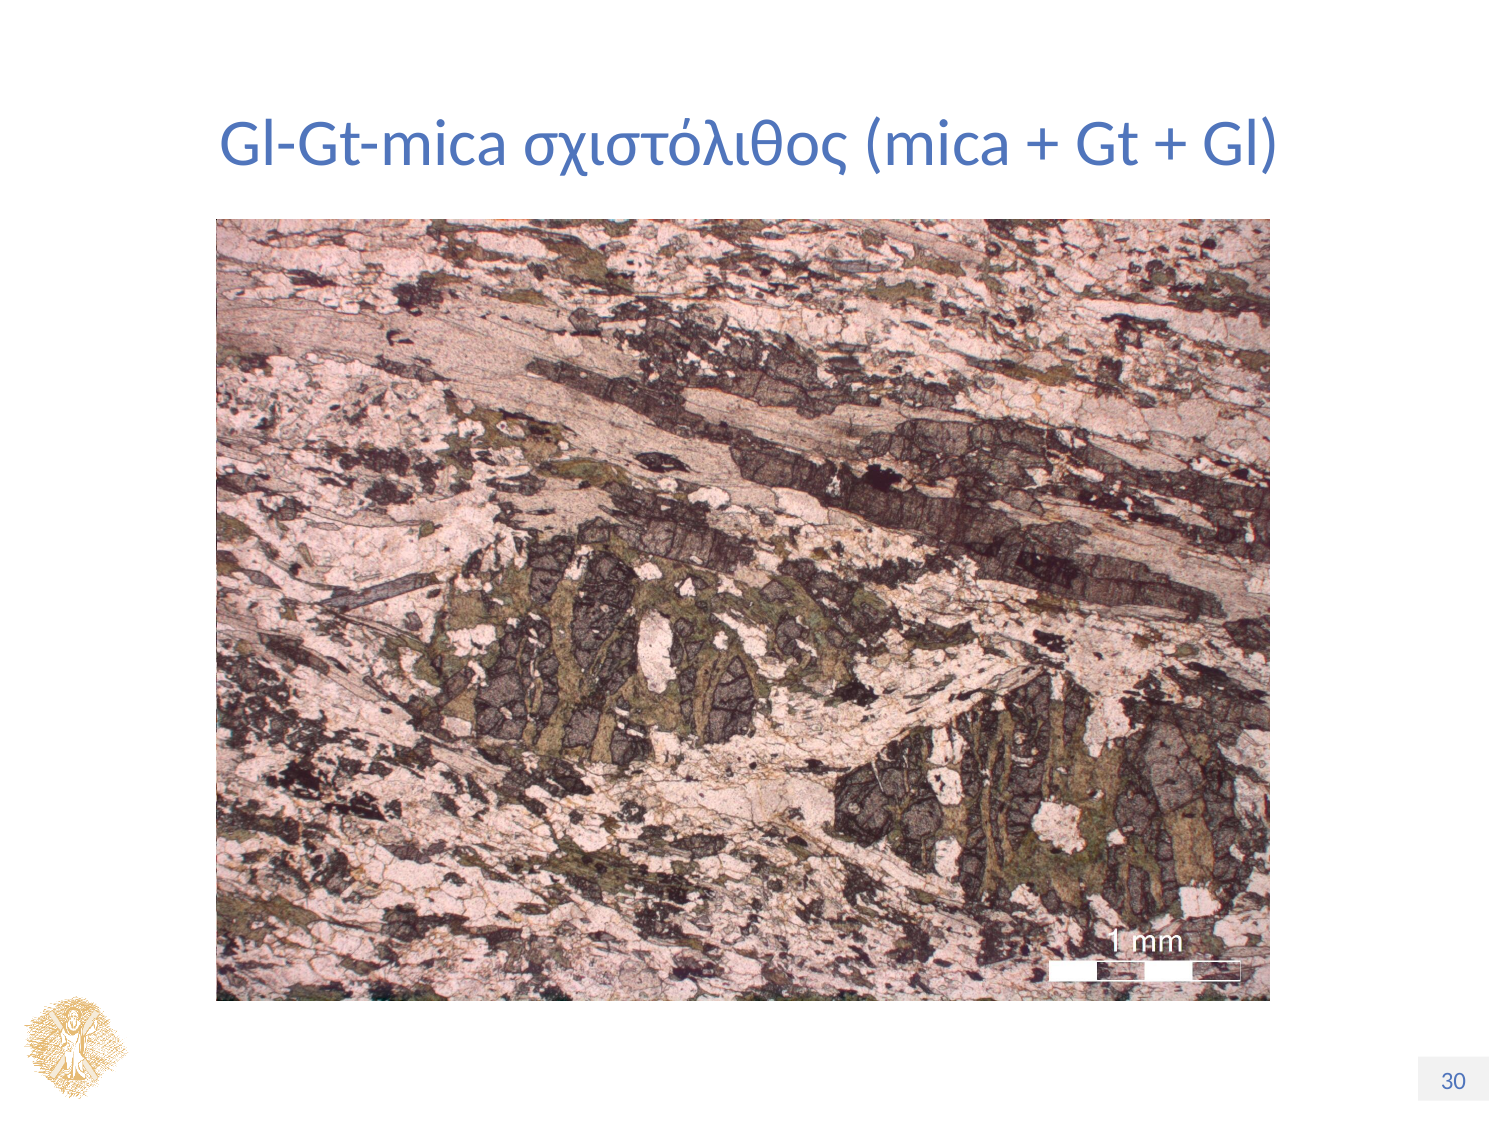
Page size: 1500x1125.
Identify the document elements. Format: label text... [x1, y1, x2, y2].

picture [17, 986, 137, 1103]
title Gl-Gt-mica σχιστόλιθος (mica + Gt + Gl) [75, 45, 1425, 233]
picture [215, 219, 1270, 1002]
